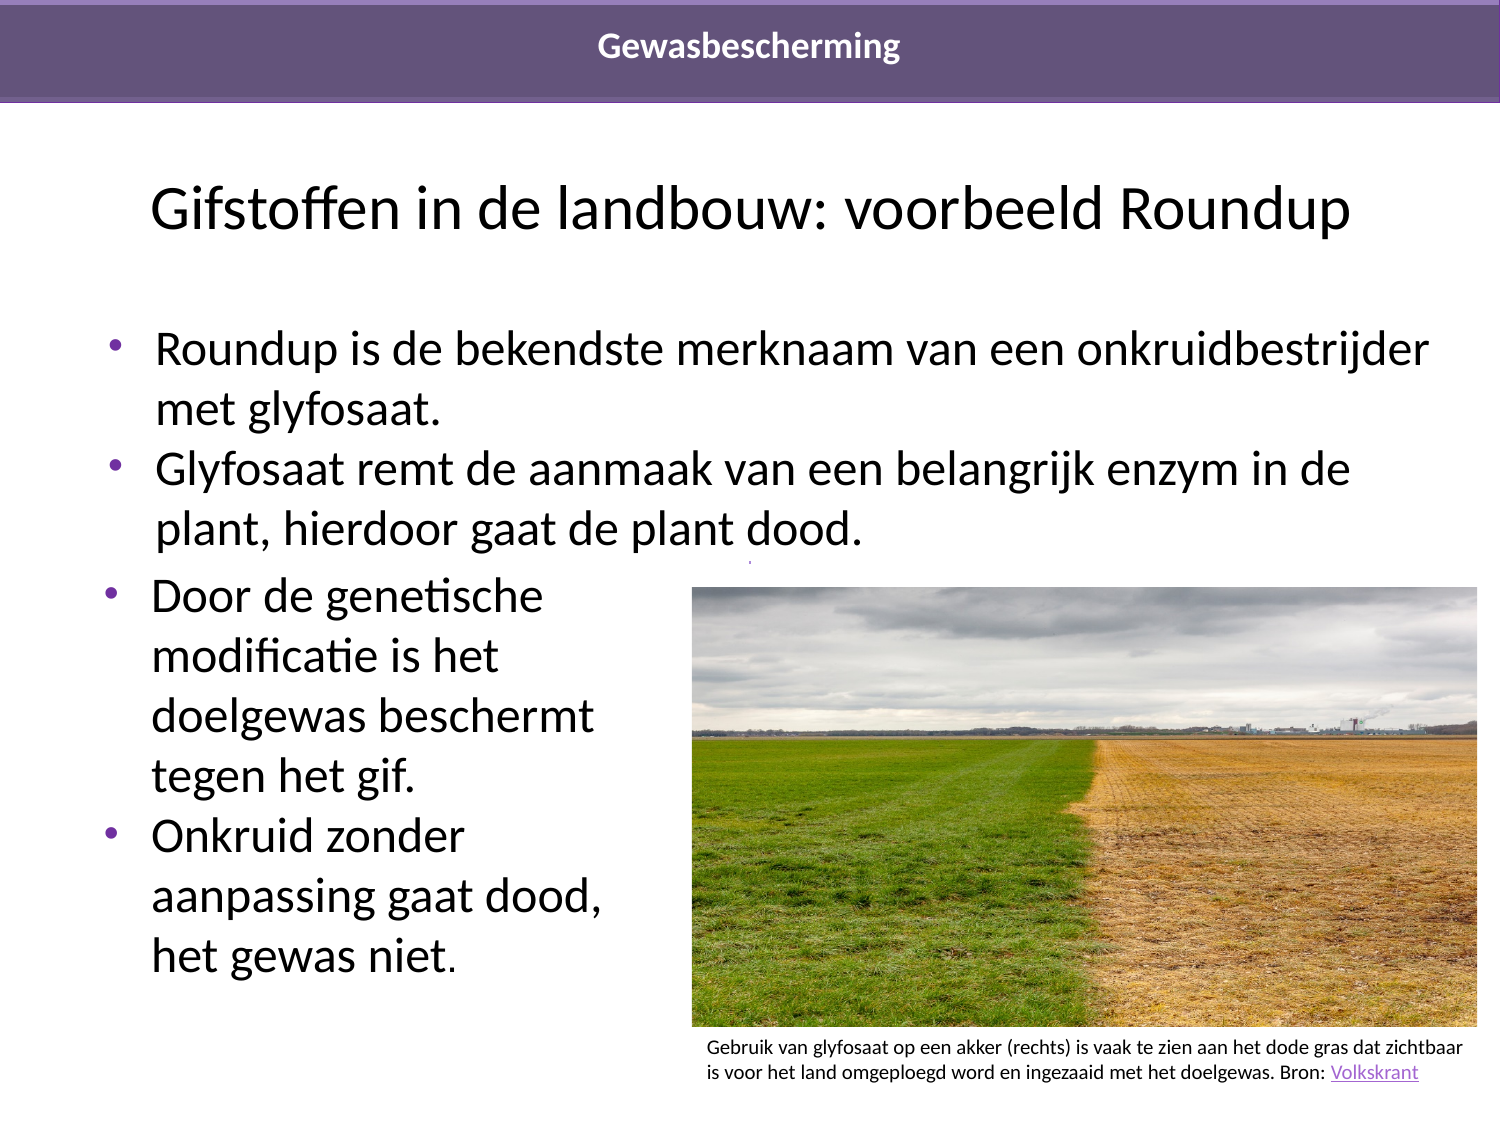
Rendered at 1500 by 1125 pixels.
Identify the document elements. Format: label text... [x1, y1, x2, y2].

text_box Gifstoffen in de landbouw: voorbeeld Roundup [102, 158, 1416, 307]
text_box Gebruik van glyfosaat op een akker (rechts) is vaak te zien aan het dode gras dat zichtbaar is voor het land omgeploegd word en ingezaaid met het doelgewas. Bron: Volkskrant [691, 1028, 1482, 1092]
text_box Roundup is de bekendste merknaam van een onkruidbestrijder met glyfosaat. Glyfosaat remt de aanmaak van een belangrijk enzym in de plant, hierdoor gaat de plant dood. [18, 307, 1482, 623]
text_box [0, 0, 1500, 103]
text_box Door de genetische modificatie is het doelgewas beschermt tegen het gif. Onkruid zonder aanpassing gaat dood, het gewas niet. [14, 555, 636, 990]
picture [691, 586, 1478, 1027]
